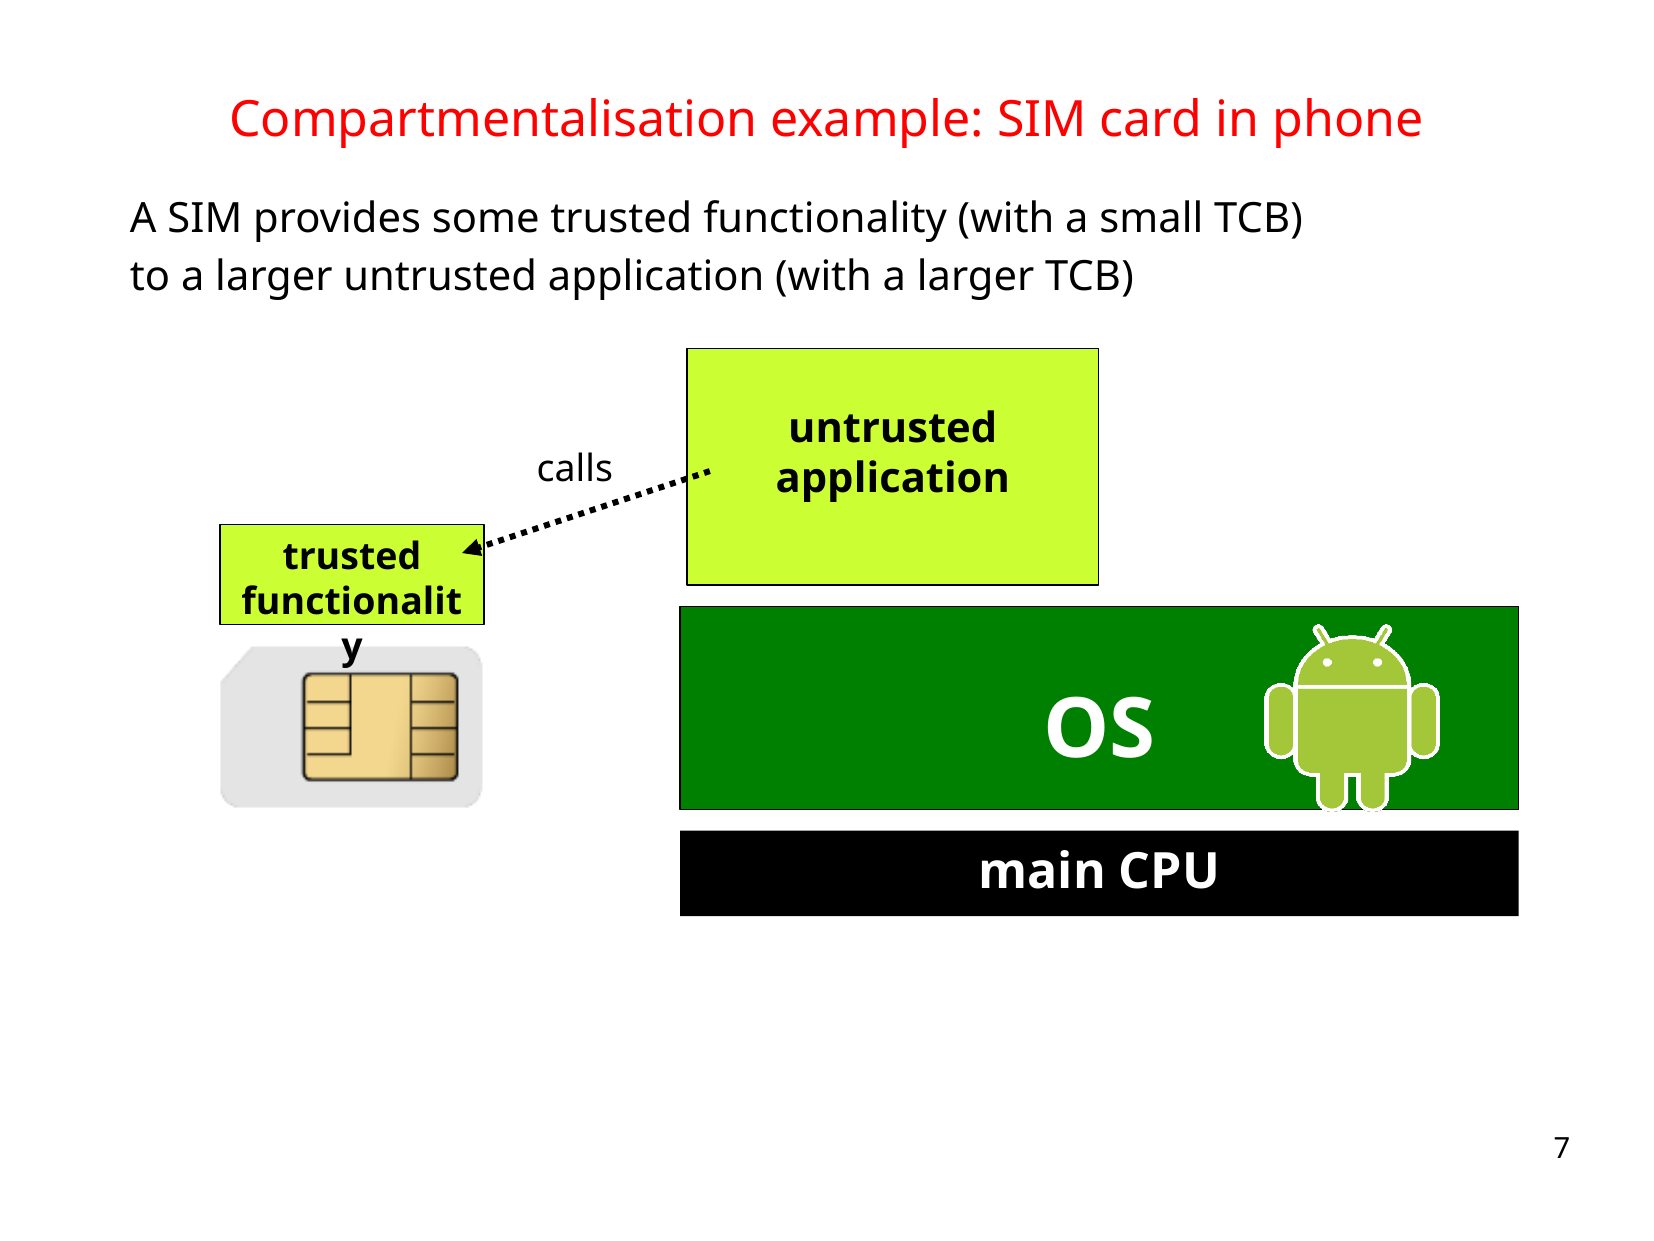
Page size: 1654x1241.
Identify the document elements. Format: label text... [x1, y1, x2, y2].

text_box main CPU [680, 830, 1519, 917]
title Compartmentalisation example: SIM card in phone [129, 50, 1524, 173]
text_box OS [680, 606, 1519, 810]
list A SIM provides some trusted functionality (with a small TCB) to a larger untrusted application (with a larger TCB) [129, 183, 1524, 1109]
picture [219, 645, 485, 811]
text_box untrusted application [687, 348, 1099, 586]
picture [1263, 624, 1440, 812]
text_box trusted functionality [219, 524, 485, 625]
text_box [462, 470, 710, 556]
text_box calls [521, 436, 629, 497]
slide_number 7 [1185, 1129, 1571, 1216]
